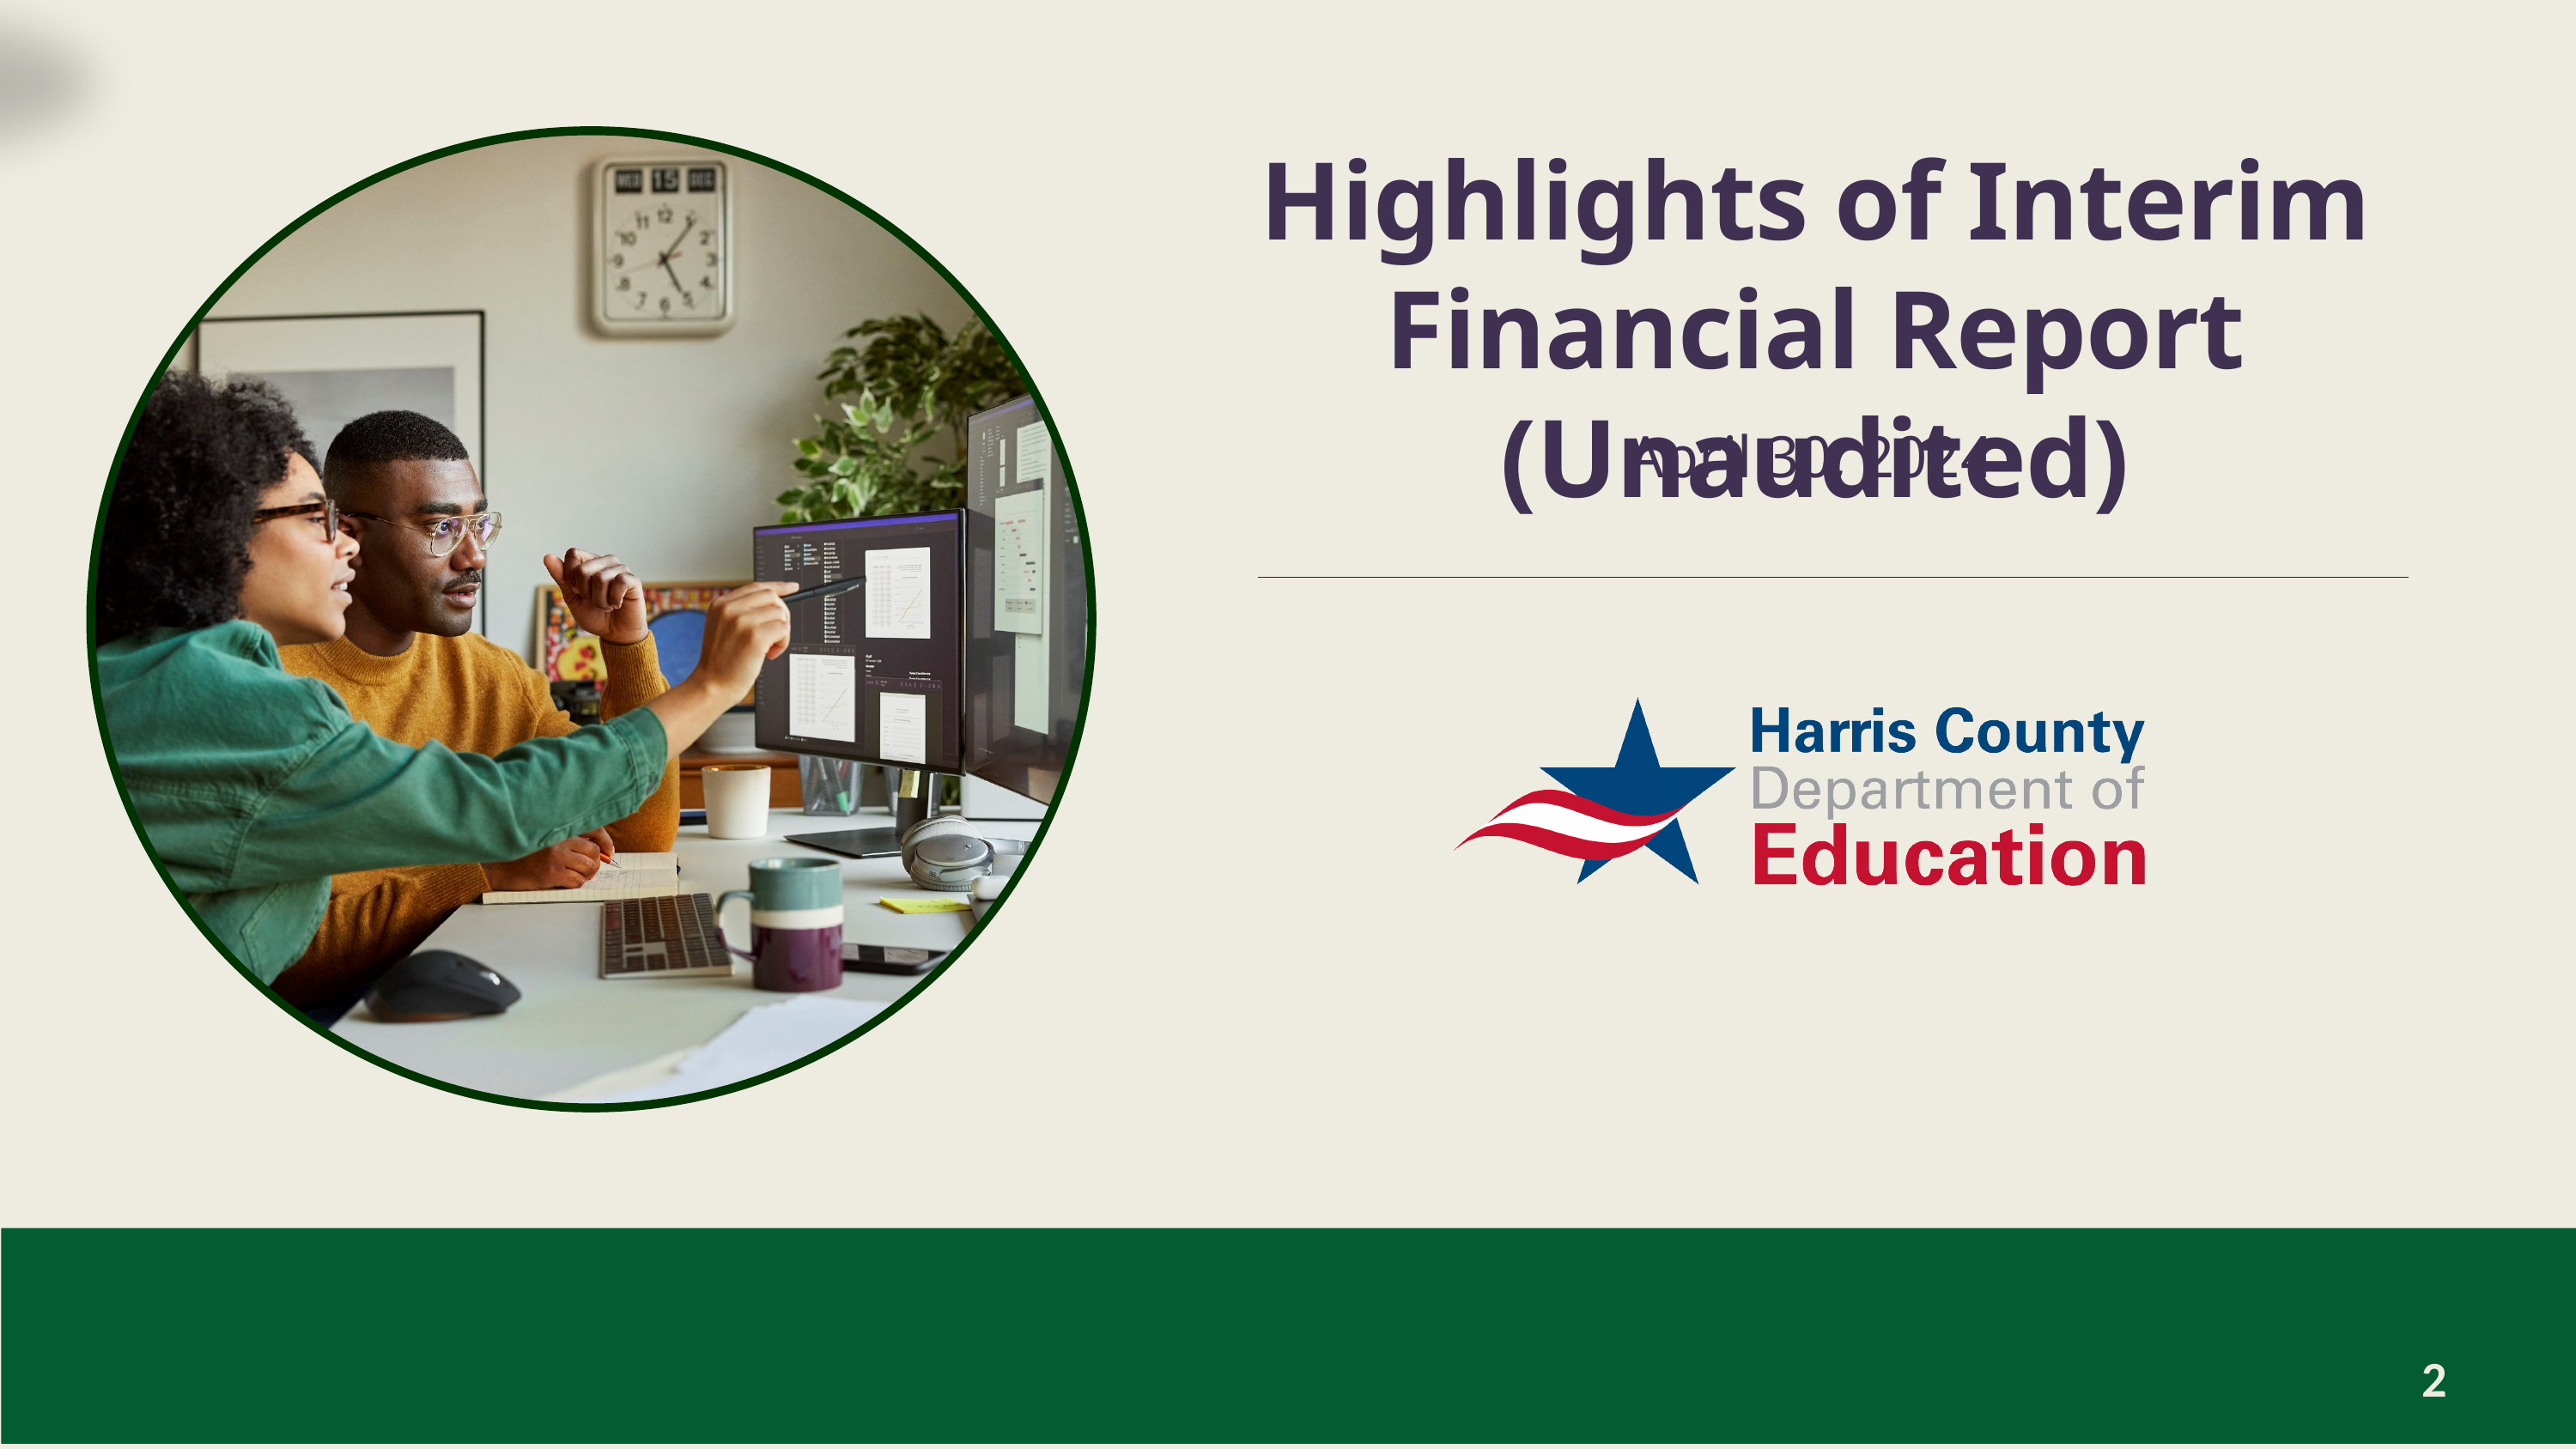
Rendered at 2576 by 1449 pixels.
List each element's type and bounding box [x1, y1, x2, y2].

text_box [1, 130, 2576, 1445]
picture [1453, 697, 2146, 886]
